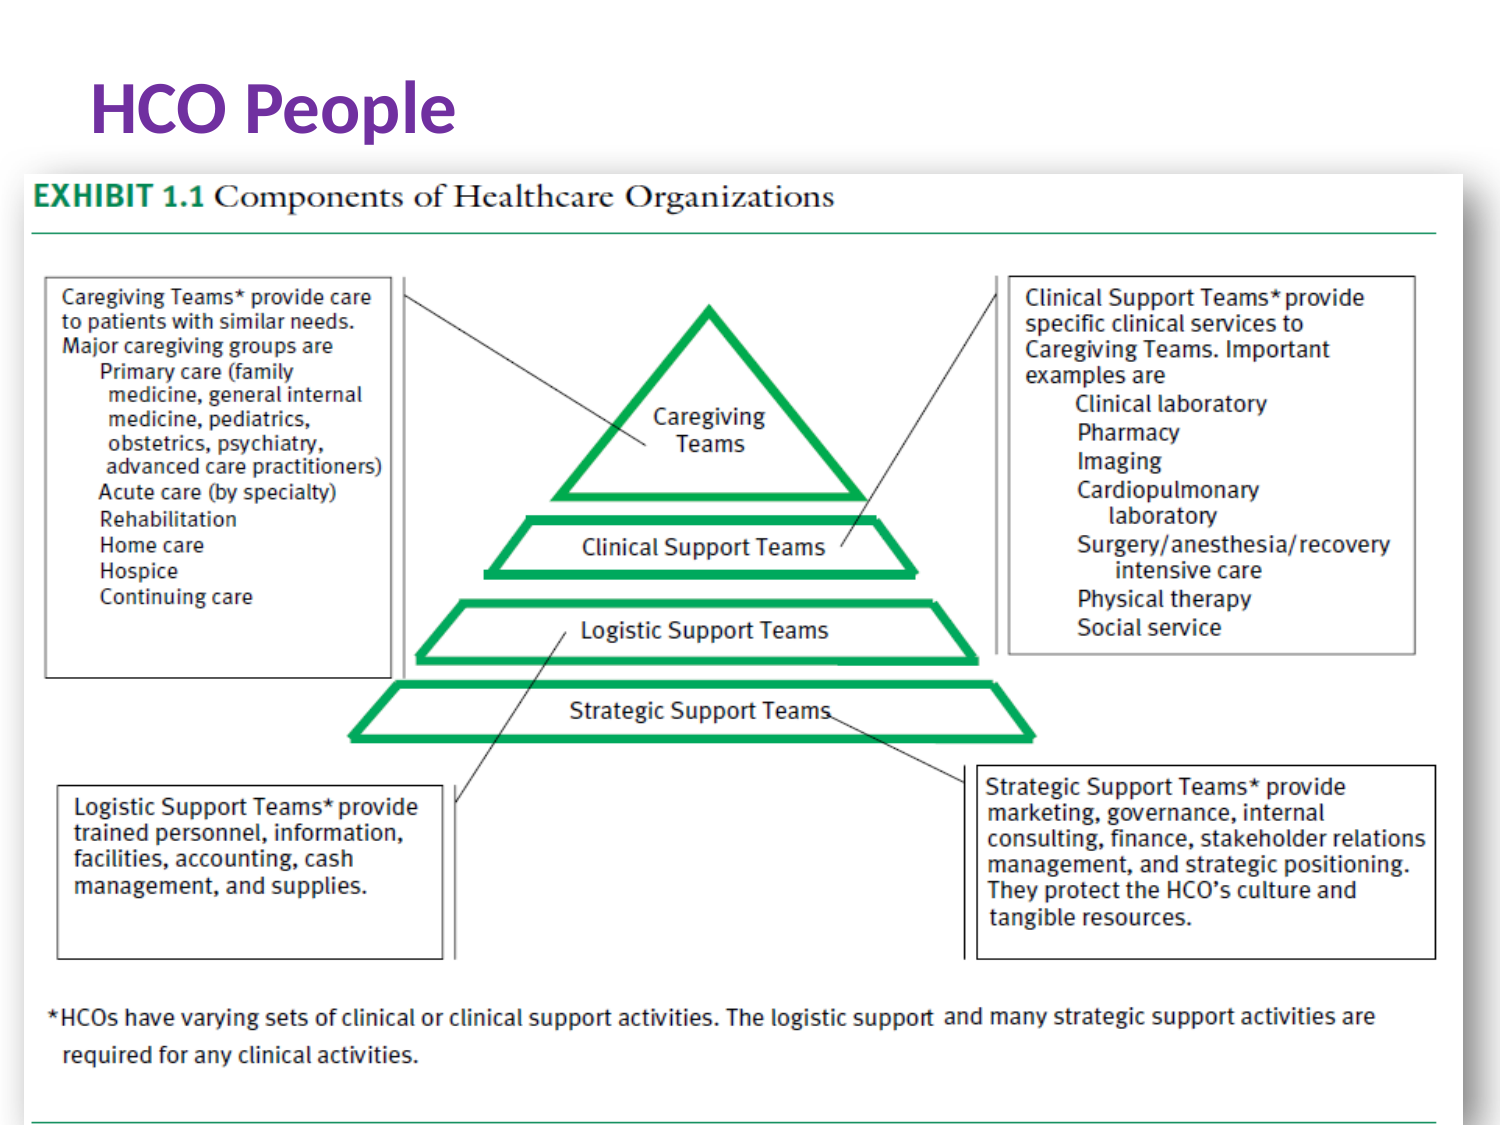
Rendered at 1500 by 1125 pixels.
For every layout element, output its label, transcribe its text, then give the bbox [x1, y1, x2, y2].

title HCO People [75, 45, 1425, 157]
picture [24, 174, 1463, 1125]
